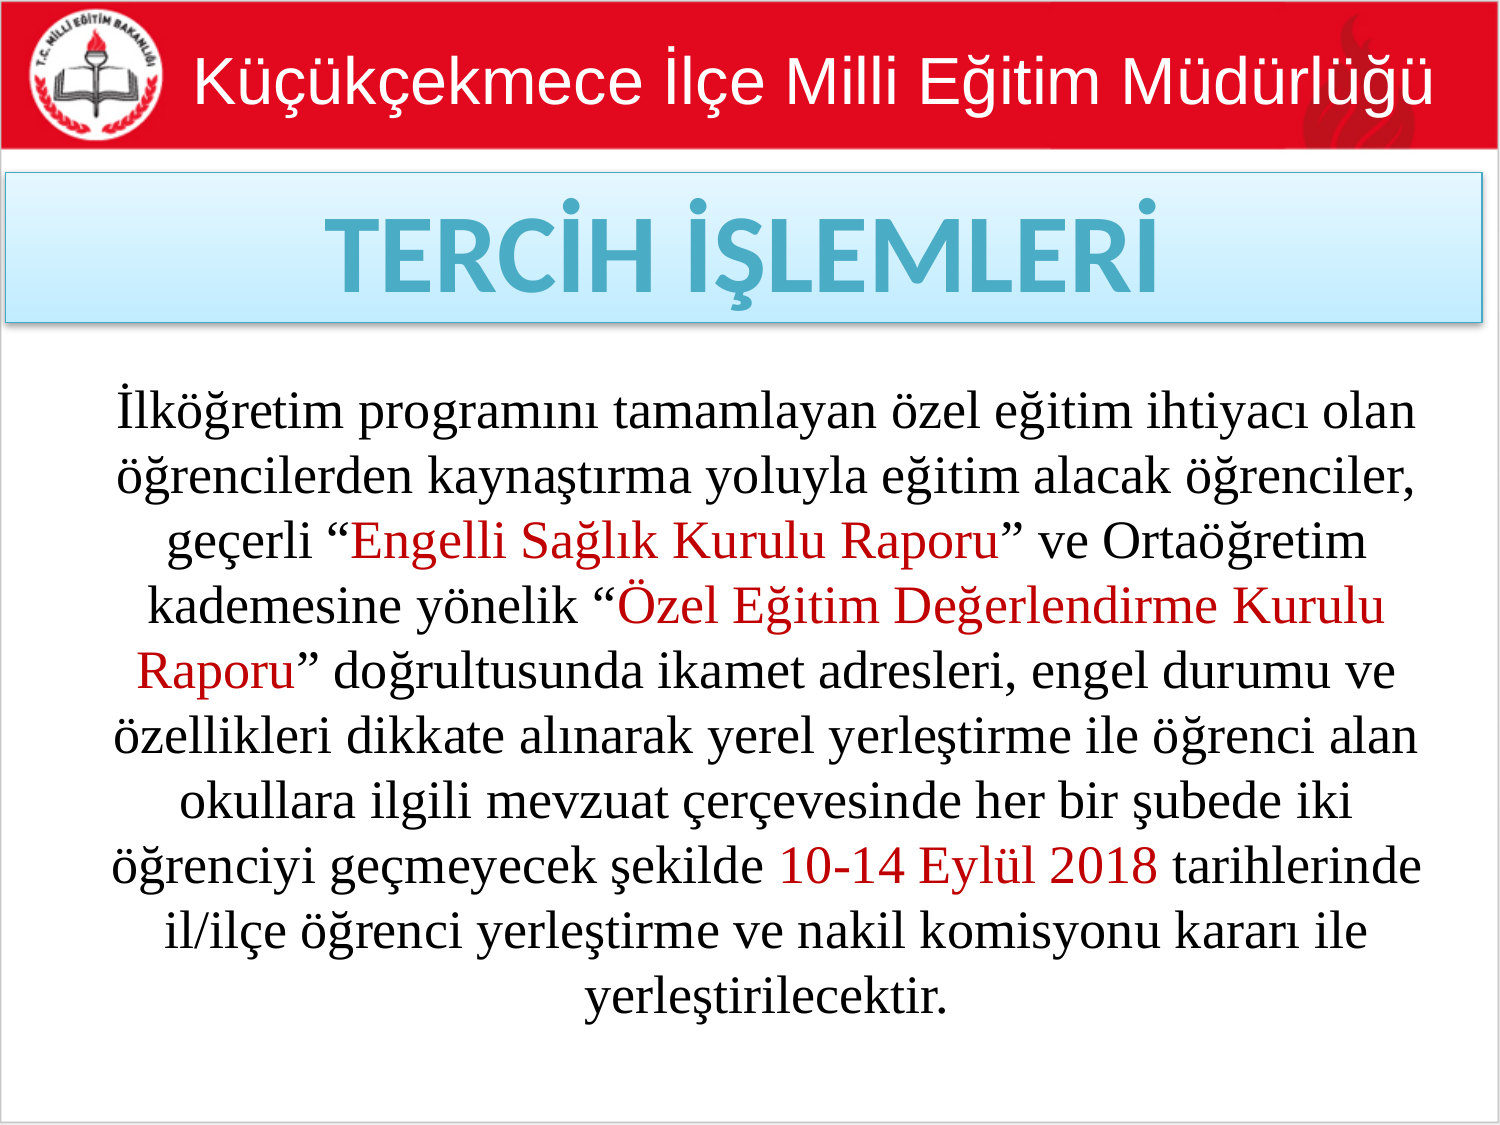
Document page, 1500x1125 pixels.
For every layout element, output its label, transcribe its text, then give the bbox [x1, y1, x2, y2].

text_box İlköğretim programını tamamlayan özel eğitim ihtiyacı olan öğrencilerden kaynaştırma yoluyla eğitim alacak öğrenciler, geçerli “Engelli Sağlık Kurulu Raporu” ve Ortaöğretim kademesine yönelik “Özel Eğitim Değerlendirme Kurulu Raporu” doğrultusunda ikamet adresleri, engel durumu ve özellikleri dikkate alınarak yerel yerleştirme ile öğrenci alan okullara ilgili mevzuat çerçevesinde her bir şubede iki öğrenciyi geçmeyecek şekilde 10-14 Eylül 2018 tarihlerinde il/ilçe öğrenci yerleştirme ve nakil komisyonu kararı ile yerleştirilecektir. [76, 367, 1458, 1097]
text_box Küçükçekmece İlçe Milli Eğitim Müdürlüğü [177, 30, 1452, 126]
text_box TERCİH İŞLEMLERİ [5, 172, 1483, 323]
picture [0, 0, 1500, 1125]
